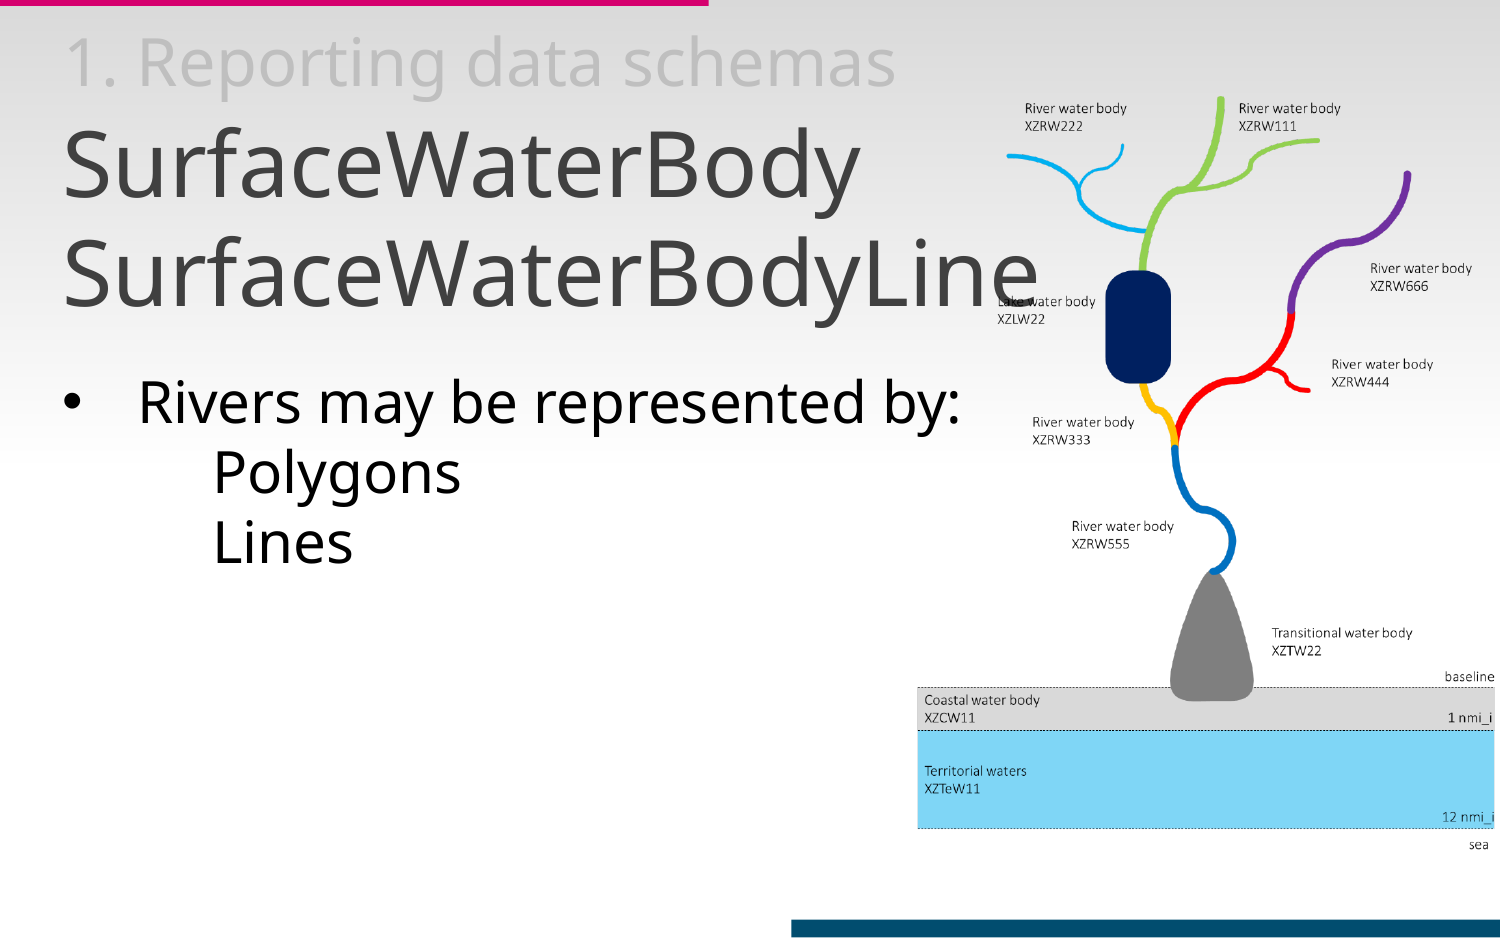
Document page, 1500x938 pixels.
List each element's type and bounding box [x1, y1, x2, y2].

text_box [0, 0, 1500, 938]
picture [915, 93, 1500, 863]
